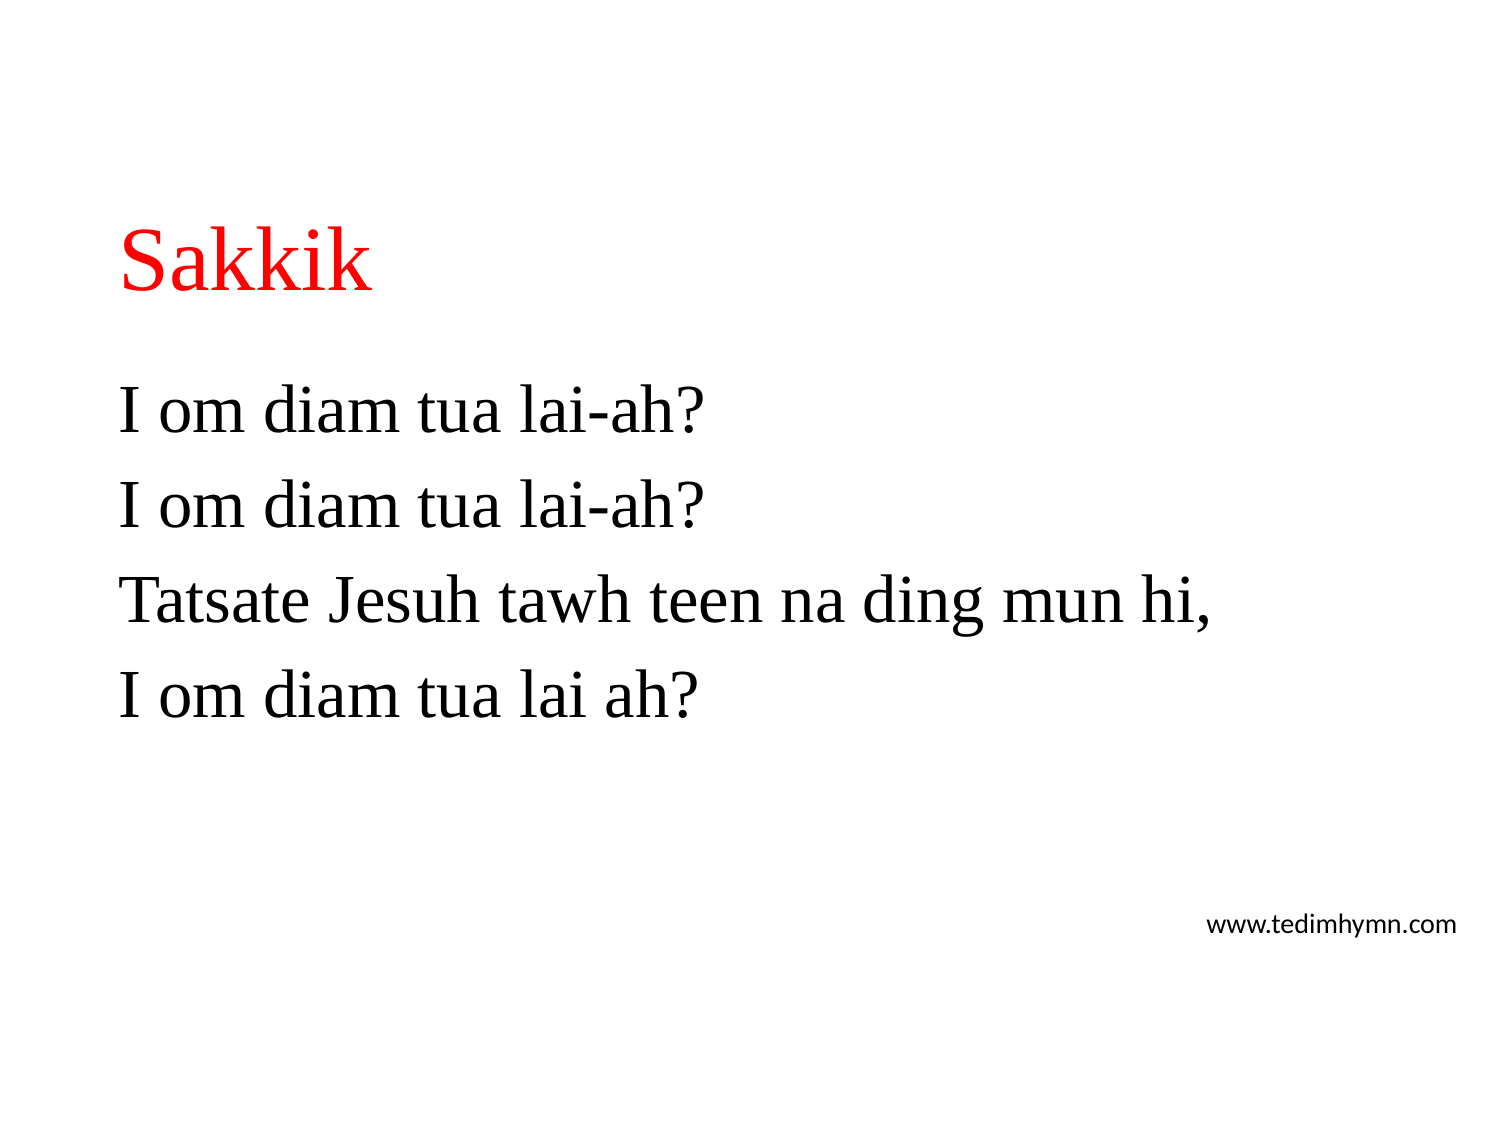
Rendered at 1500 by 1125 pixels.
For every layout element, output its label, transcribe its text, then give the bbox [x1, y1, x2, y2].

title Sakkik [103, 200, 1397, 322]
text_box www.tedimhymn.com [1191, 897, 1500, 947]
list I om diam tua lai-ah? I om diam tua lai-ah? Tatsate Jesuh tawh teen na ding mun hi, I om diam tua lai ah? [103, 365, 1397, 901]
